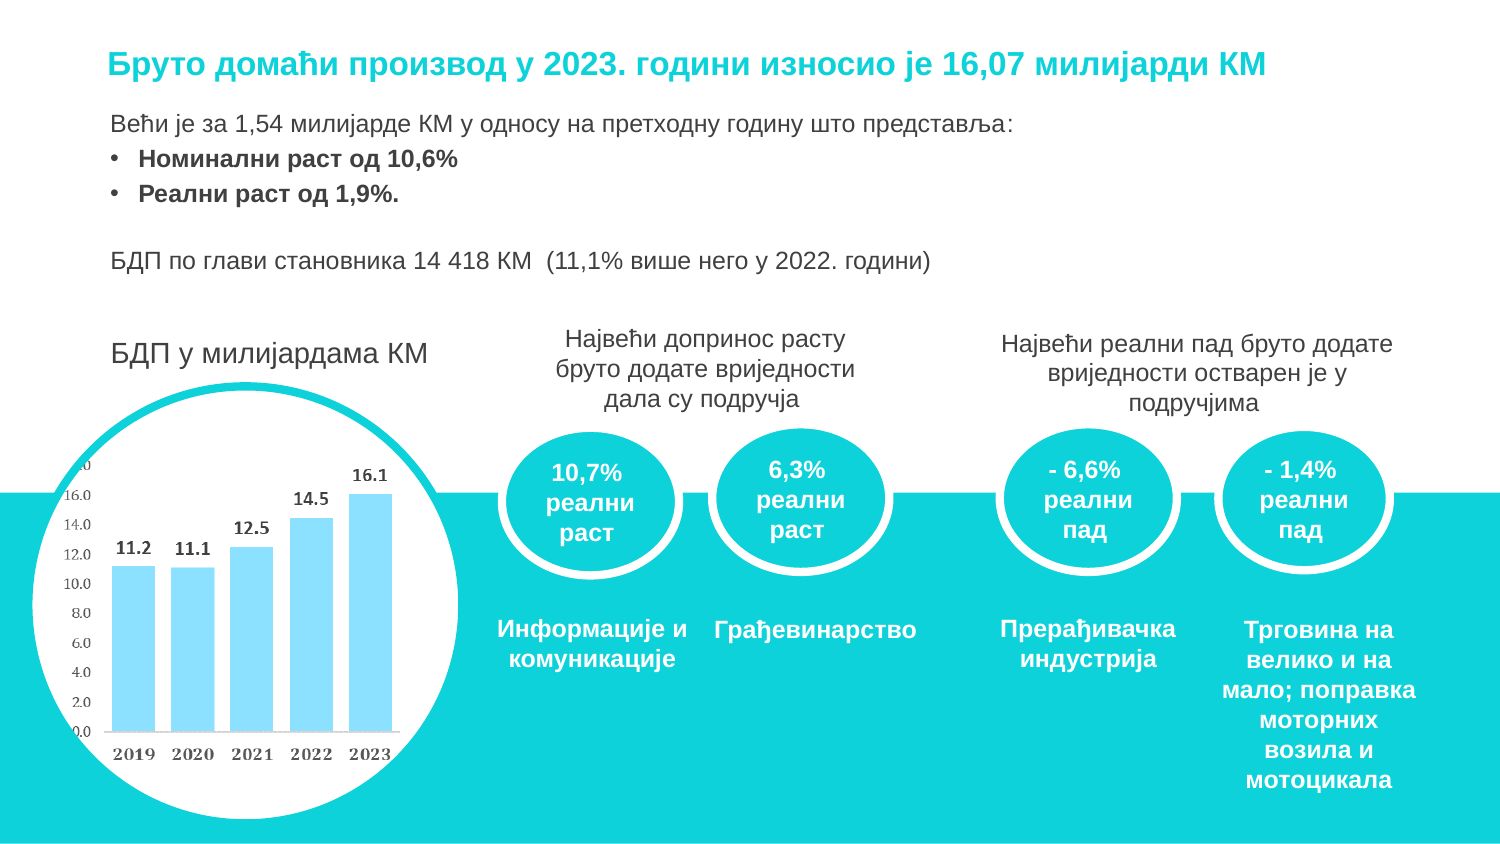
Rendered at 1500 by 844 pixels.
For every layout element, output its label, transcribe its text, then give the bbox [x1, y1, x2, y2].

text_box - 6,6% реални пад [997, 422, 1180, 575]
text_box БДП по глави становника 14 418 КМ (11,1% више него у 2022. години) [95, 237, 961, 282]
text_box Прерађивачка индустрија [966, 604, 1210, 680]
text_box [693, 605, 938, 728]
text_box - 1,4% реални пад [1216, 424, 1392, 573]
text_box 6,3% реални раст [710, 422, 892, 575]
list Већи је за 1,54 милијарде КМ у односу на претходну годину што представља: Номинални раст од 10,6% Реални раст од 1,9%. [92, 114, 1500, 236]
picture [28, 386, 463, 824]
text_box Највећи реални пад бруто додате вриједности остварен је у подручјима [976, 319, 1419, 425]
text_box Највећи допринос расту бруто додате вриједности дала су подручја [528, 314, 883, 420]
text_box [479, 604, 706, 765]
text_box Трговина на велико и на мало; поправка моторних возила и мотоцикала [1197, 606, 1441, 801]
text_box БДП у милијардама КМ [92, 327, 447, 378]
title Бруто домаћи производ у 2023. години износио је 16,07 милијарди КМ [92, 8, 1500, 114]
text_box 10,7% реални раст [499, 425, 682, 578]
